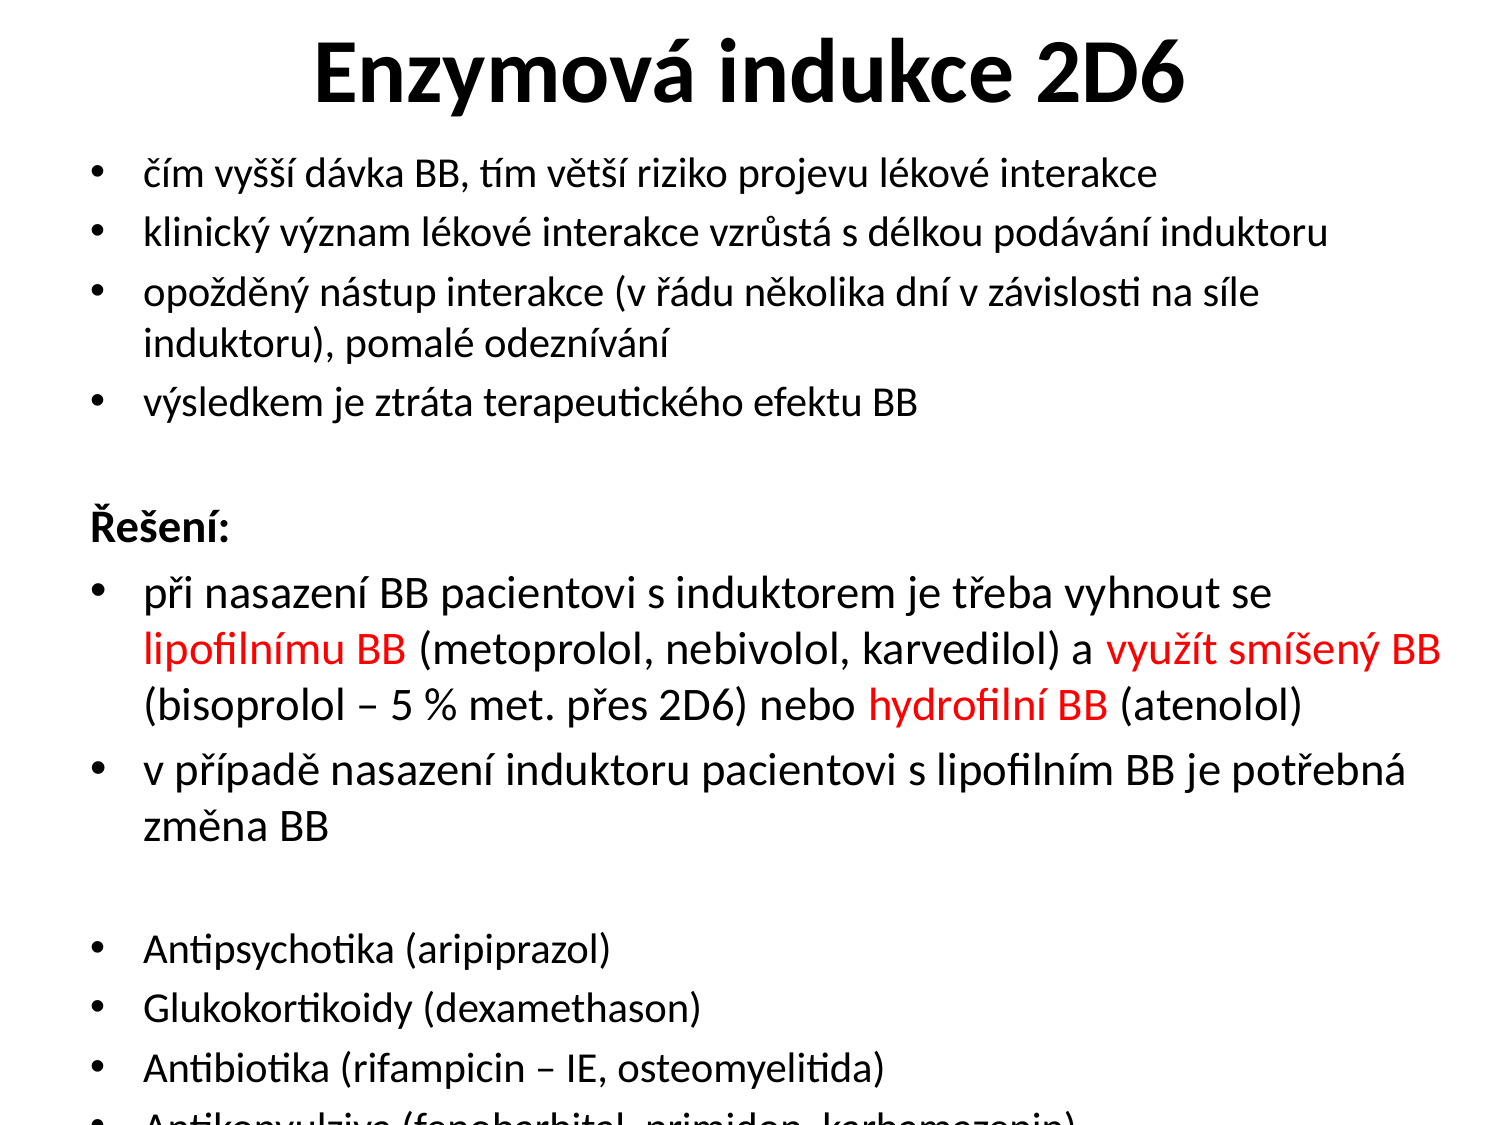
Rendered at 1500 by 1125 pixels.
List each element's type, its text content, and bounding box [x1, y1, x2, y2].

list čím vyšší dávka BB, tím větší riziko projevu lékové interakce klinický význam lékové interakce vzrůstá s délkou podávání induktoru opožděný nástup interakce (v řádu několika dní v závislosti na síle induktoru), pomalé odeznívání výsledkem je ztráta terapeutického efektu BB Řešení: při nasazení BB pacientovi s induktorem je třeba vyhnout se lipofilnímu BB (metoprolol, nebivolol, karvedilol) a využít smíšený BB (bisoprolol – 5 % met. přes 2D6) nebo hydrofilní BB (atenolol) v případě nasazení induktoru pacientovi s lipofilním BB je potřebná změna BB Antipsychotika (aripiprazol) Glukokortikoidy (dexamethason) Antibiotika (rifampicin – IE, osteomyelitida) Antikonvulziva (fenobarbital, primidon, karbamazepin) [75, 137, 1471, 1125]
title Enzymová indukce 2D6 [75, 0, 1425, 137]
